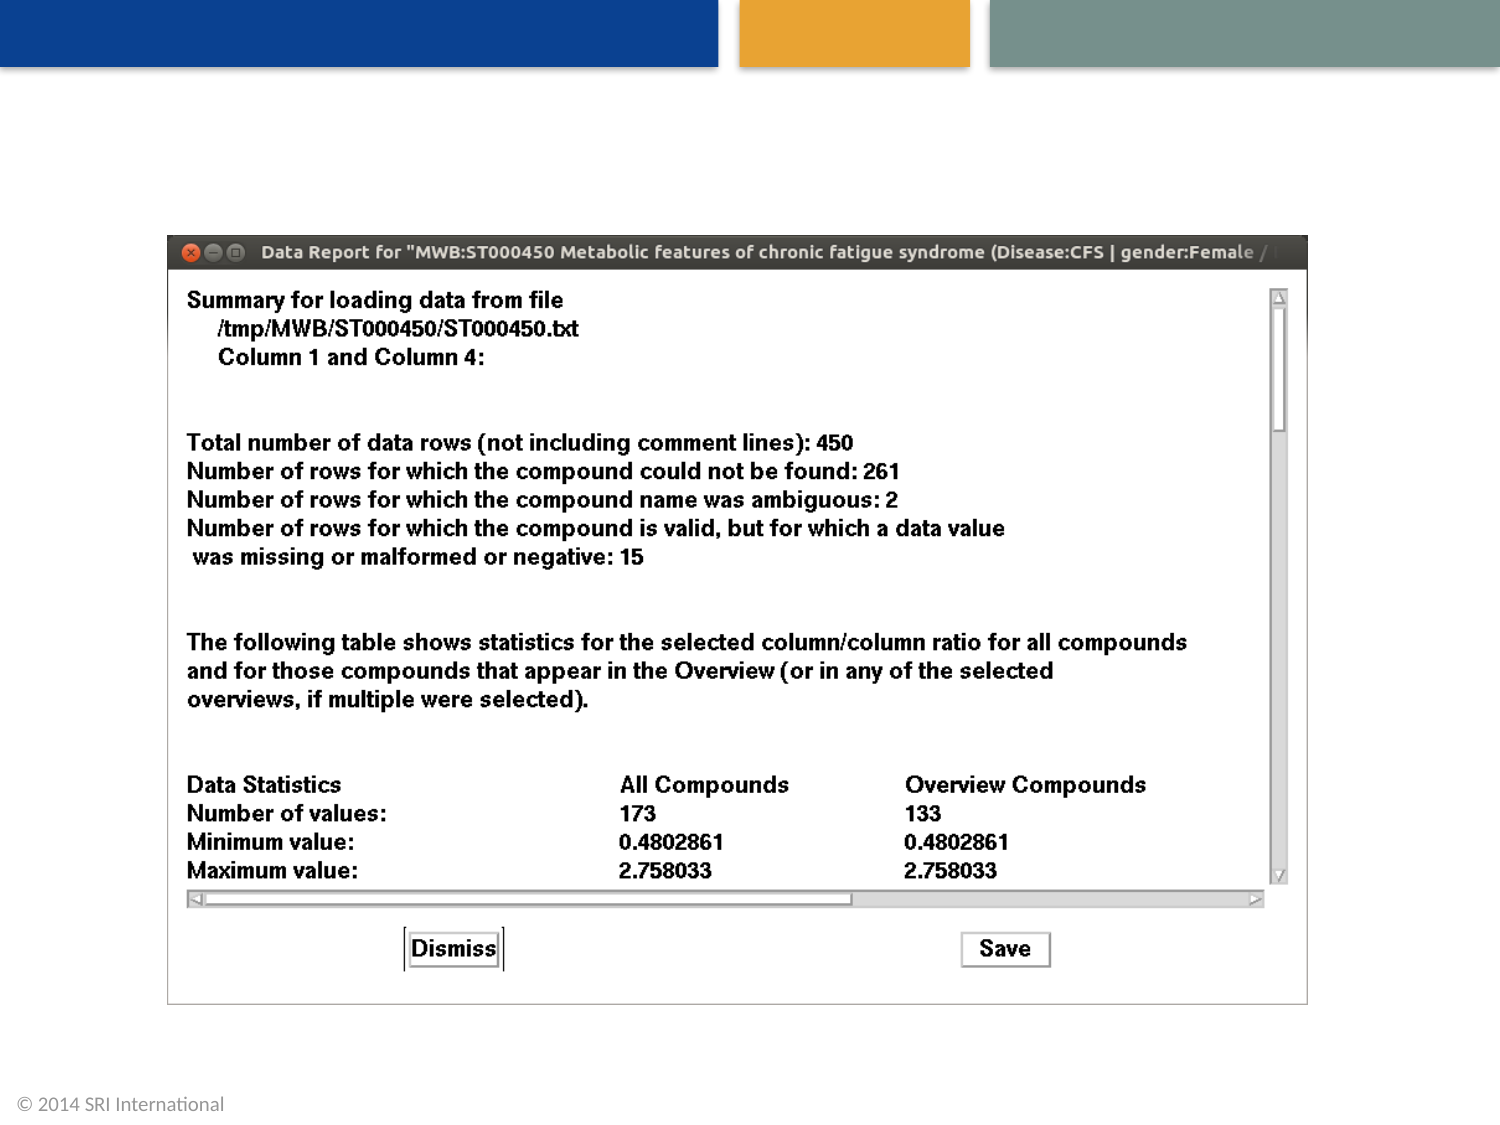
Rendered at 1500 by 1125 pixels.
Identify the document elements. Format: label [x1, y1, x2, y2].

list [167, 235, 1308, 1006]
